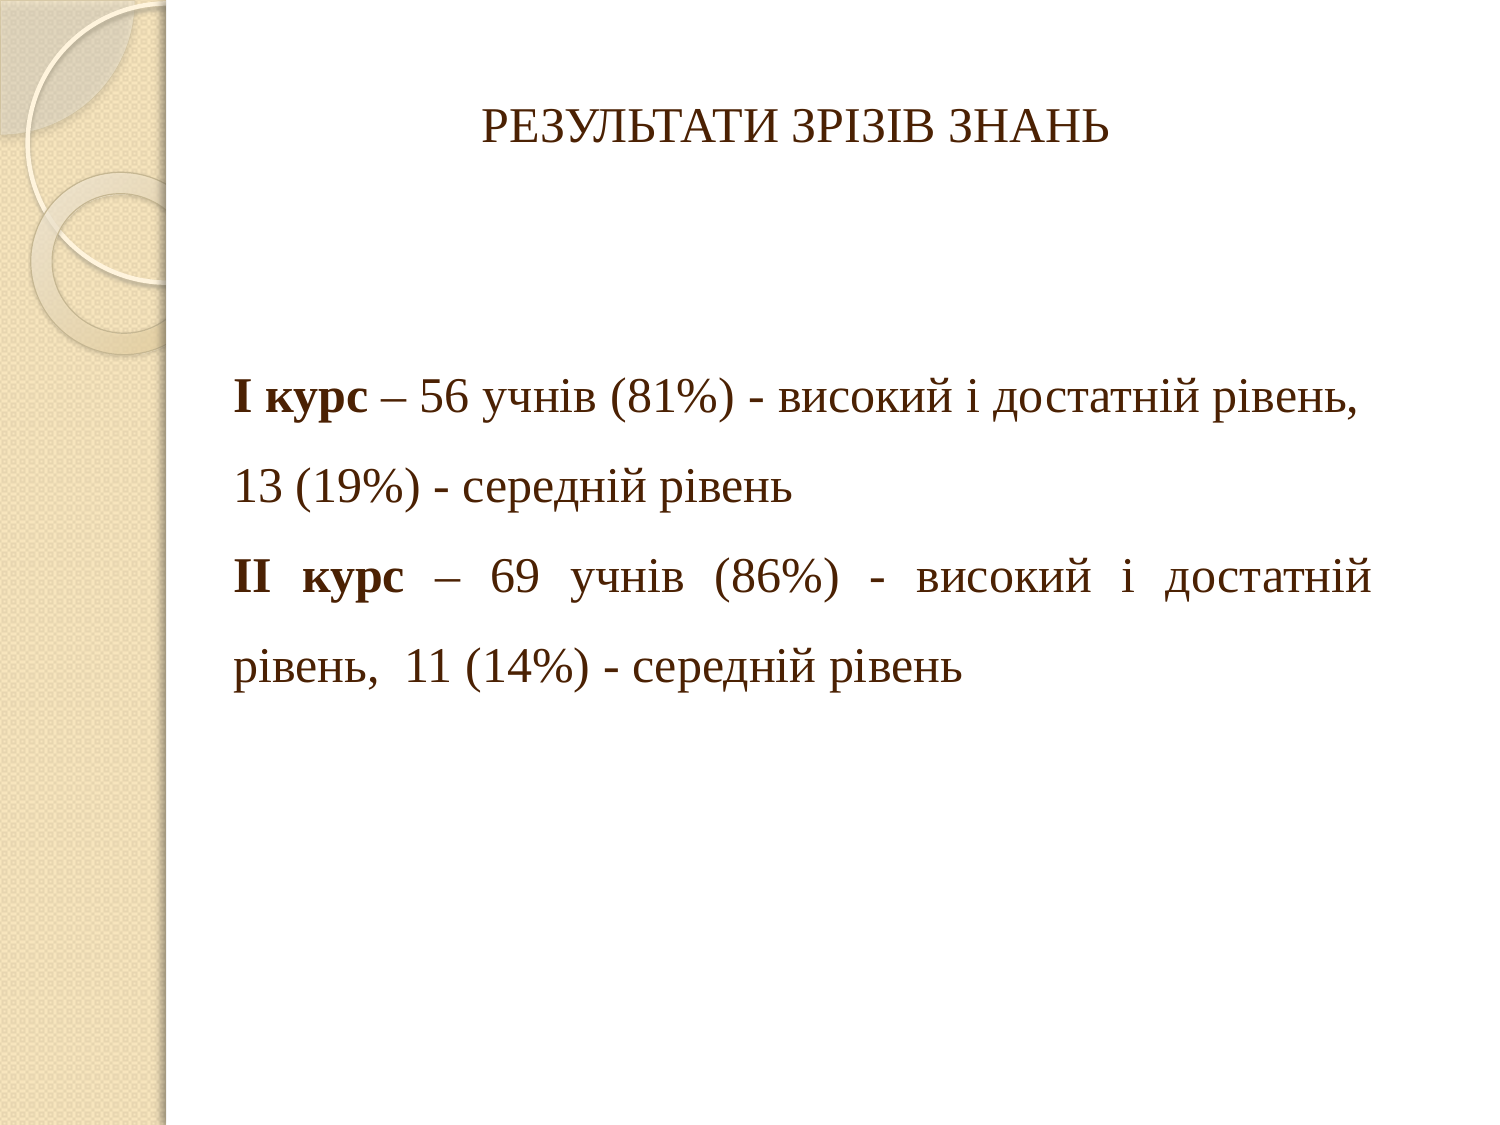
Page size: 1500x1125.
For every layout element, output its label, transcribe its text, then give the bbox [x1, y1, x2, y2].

text_box РЕЗУЛЬТАТИ ЗРІЗІВ ЗНАНЬ І курс – 56 учнів (81%) - високий і достатній рівень, 13 (19%) - середній рівень ІІ курс – 69 учнів (86%) - високий і достатній рівень, 11 (14%) - середній рівень [218, 35, 1388, 700]
